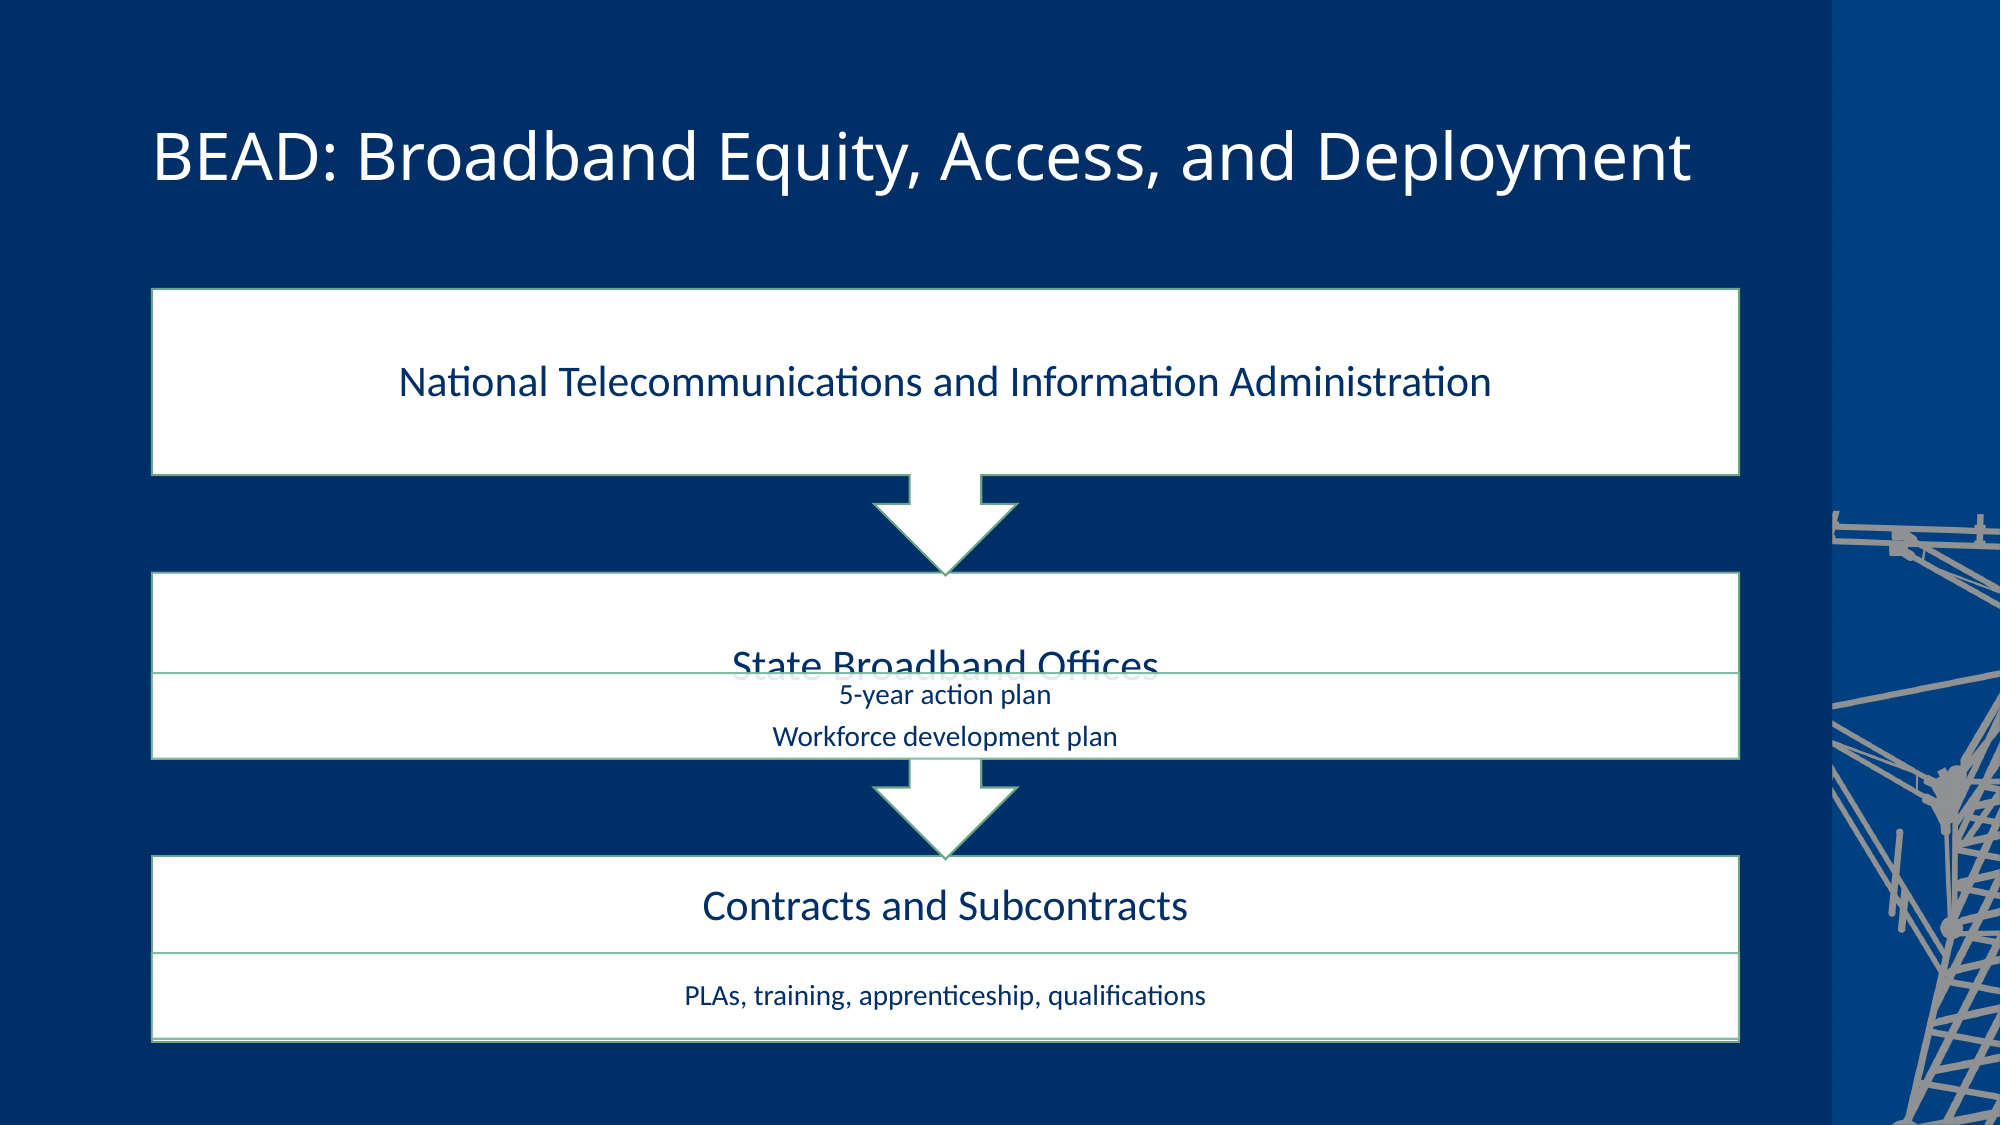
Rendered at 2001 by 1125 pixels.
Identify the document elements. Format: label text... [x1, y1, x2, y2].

picture [1832, 0, 2000, 1125]
title BEAD: Broadband Equity, Access, and Deployment [151, 107, 1739, 211]
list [151, 288, 1740, 1043]
